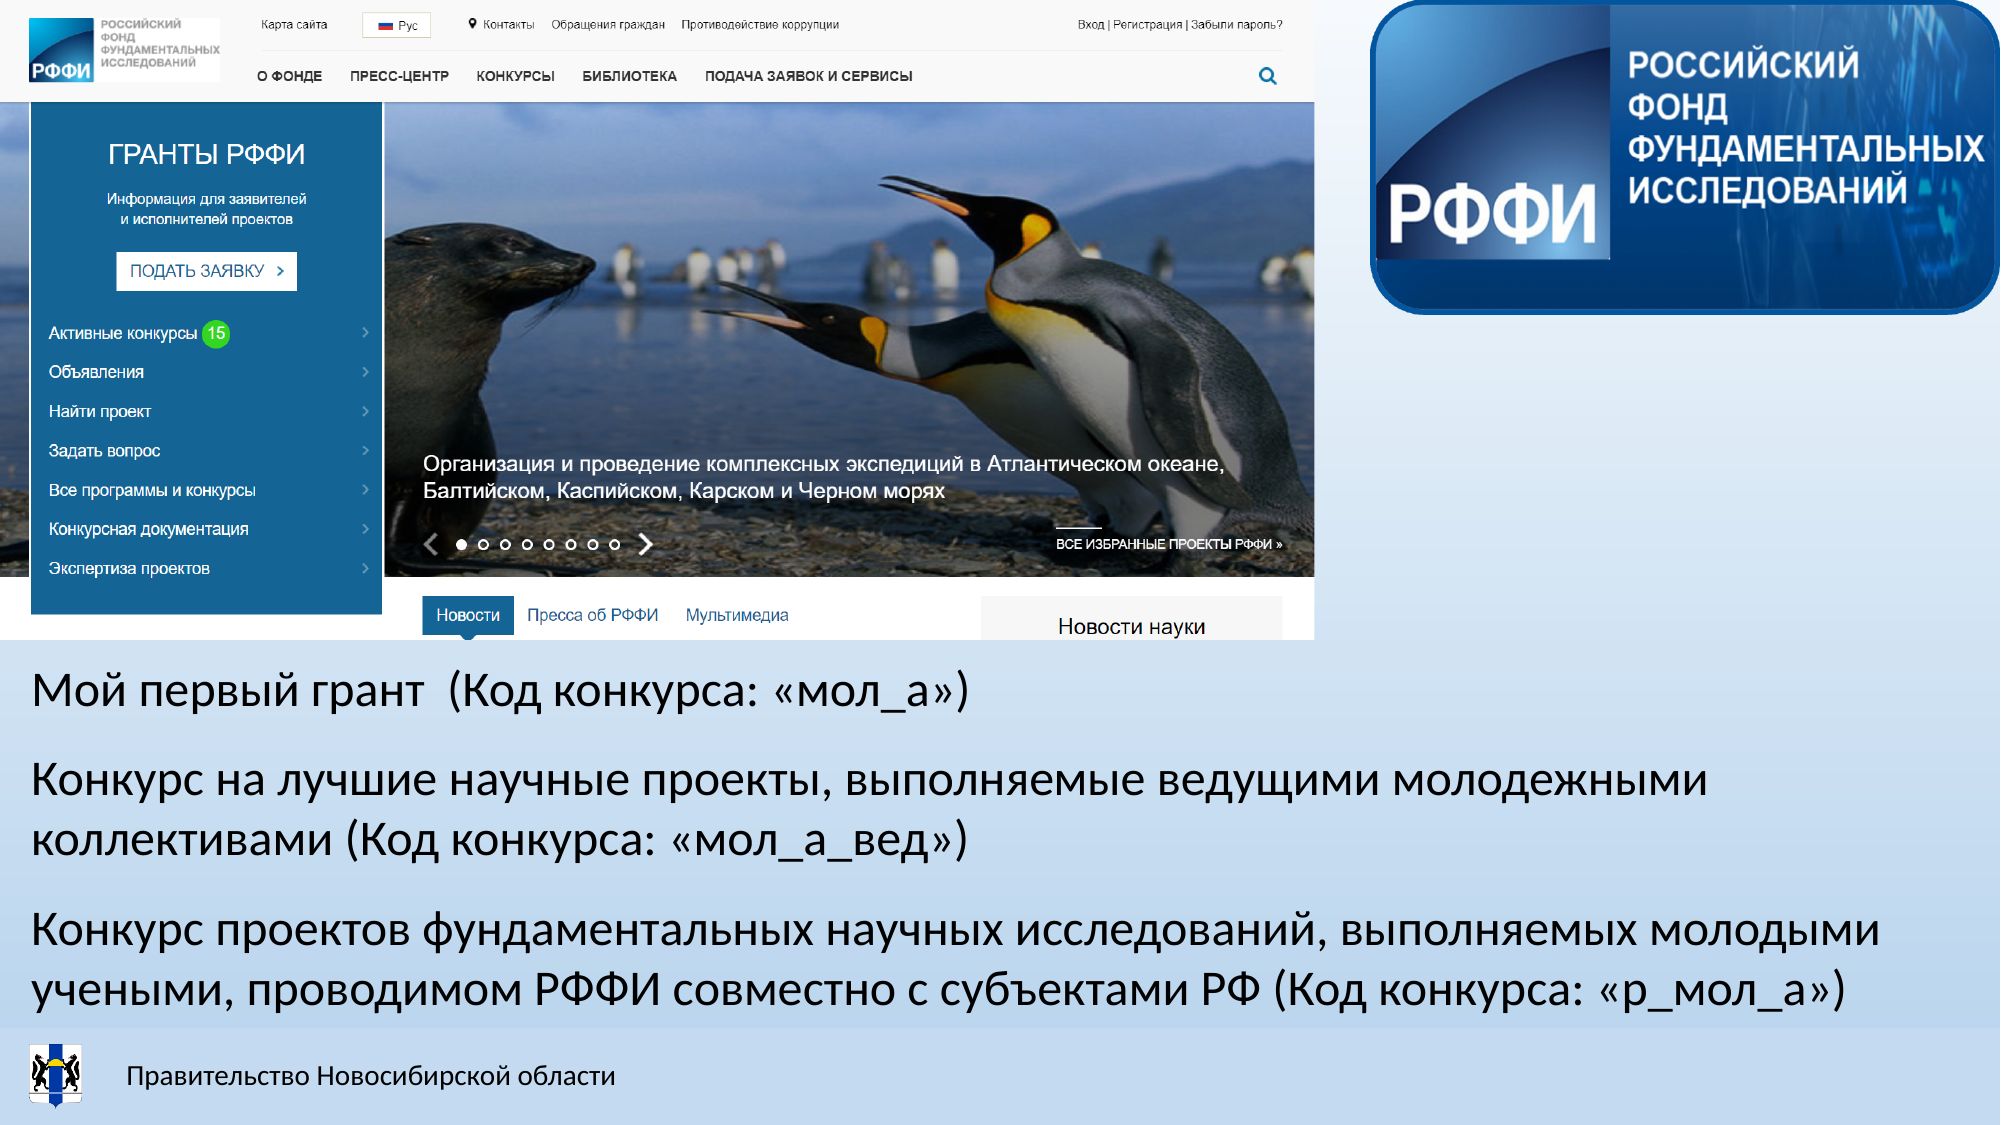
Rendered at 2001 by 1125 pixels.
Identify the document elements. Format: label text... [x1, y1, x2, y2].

picture [1369, 0, 2000, 315]
picture [29, 1044, 82, 1109]
text_box [0, 1026, 2000, 1125]
picture [0, 0, 1315, 640]
text_box Правительство Новосибирской области [111, 1053, 690, 1100]
text_box Мой первый грант (Код конкурса: «мол_а») Конкурс на лучшие научные проекты, выполняемые ведущими молодежными коллективами (Код конкурса: «мол_а_вед») Конкурс проектов фундаментальных научных исследований, выполняемых молодыми учеными, проводимом РФФИ совместно с субъектами РФ (Код конкурса: «р_мол_а») [16, 648, 1984, 1024]
